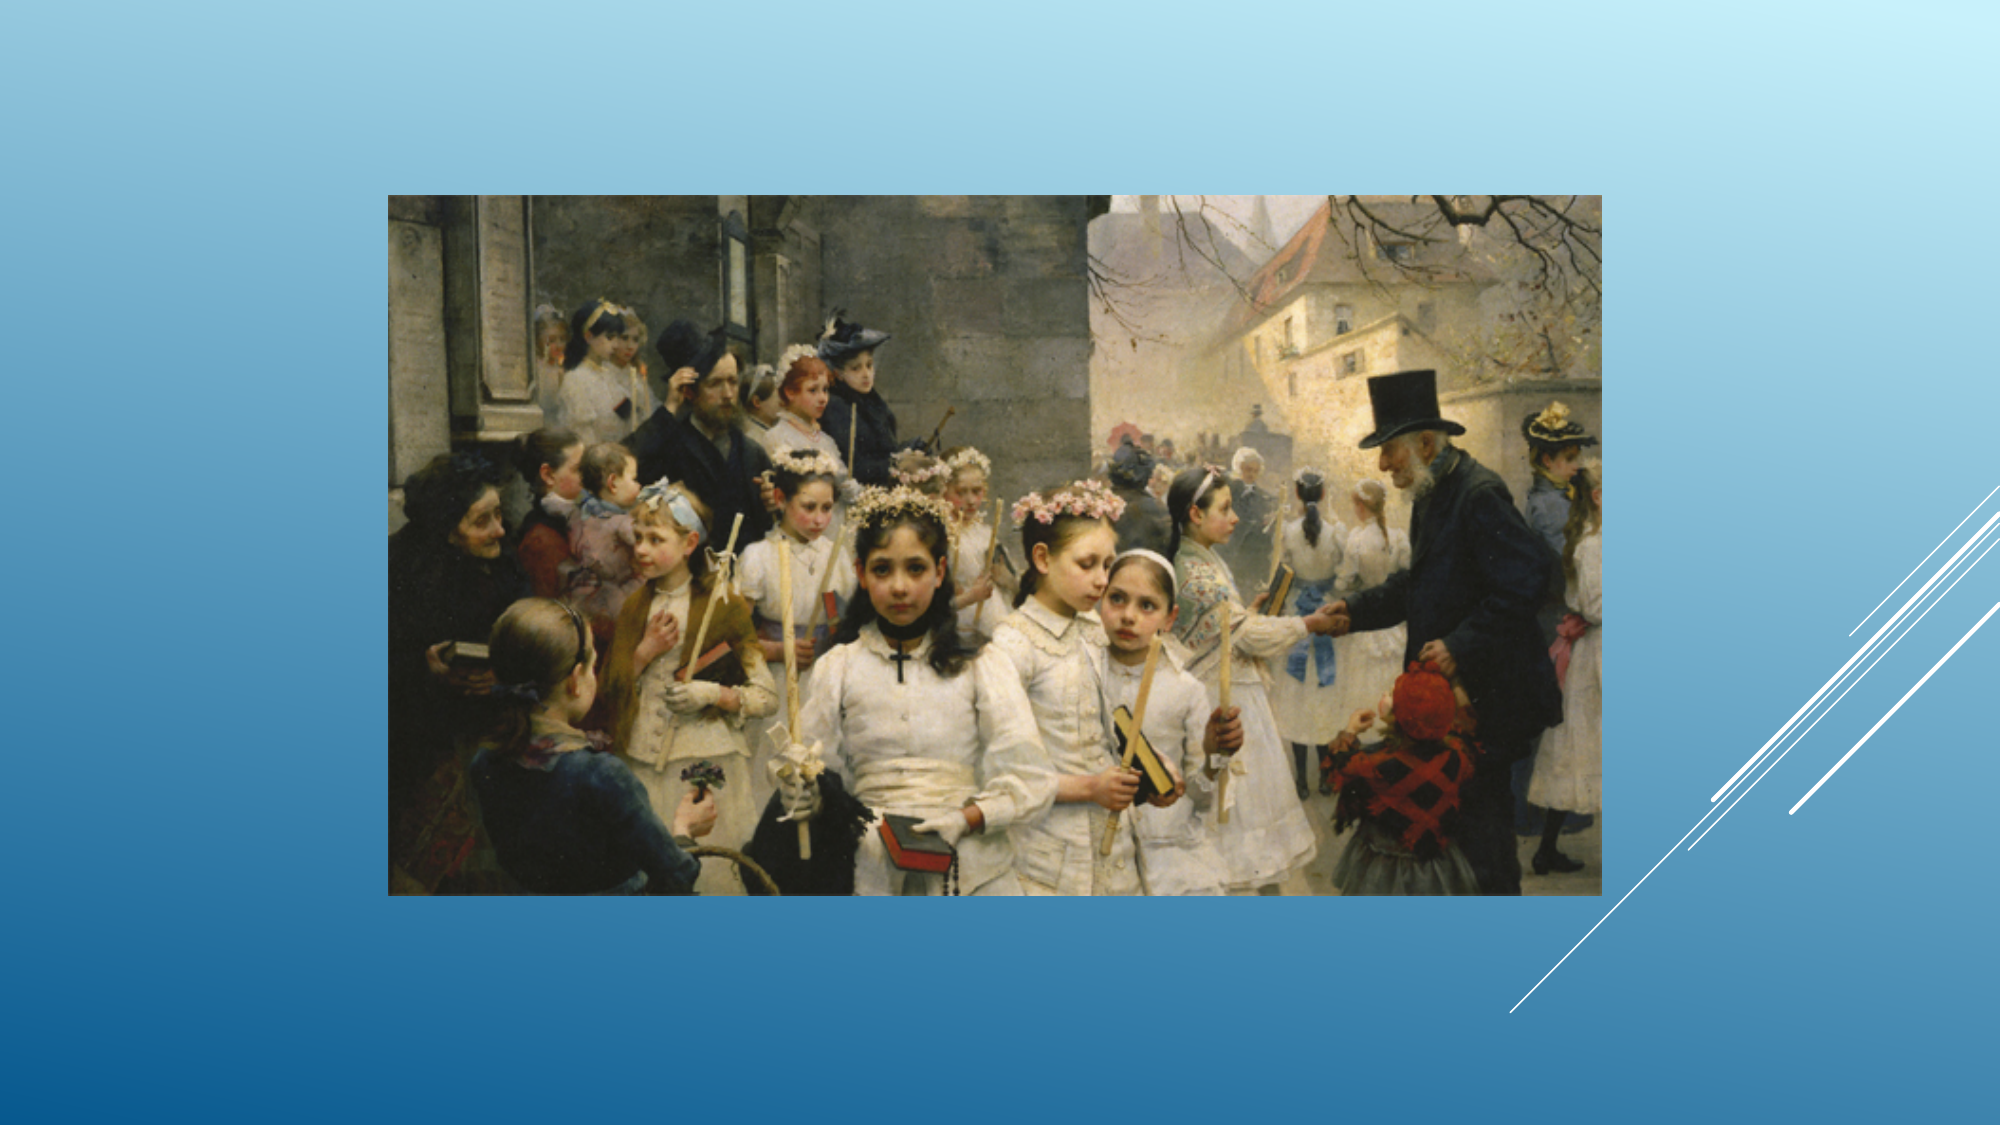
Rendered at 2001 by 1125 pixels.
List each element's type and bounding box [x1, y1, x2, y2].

picture [388, 194, 1602, 896]
